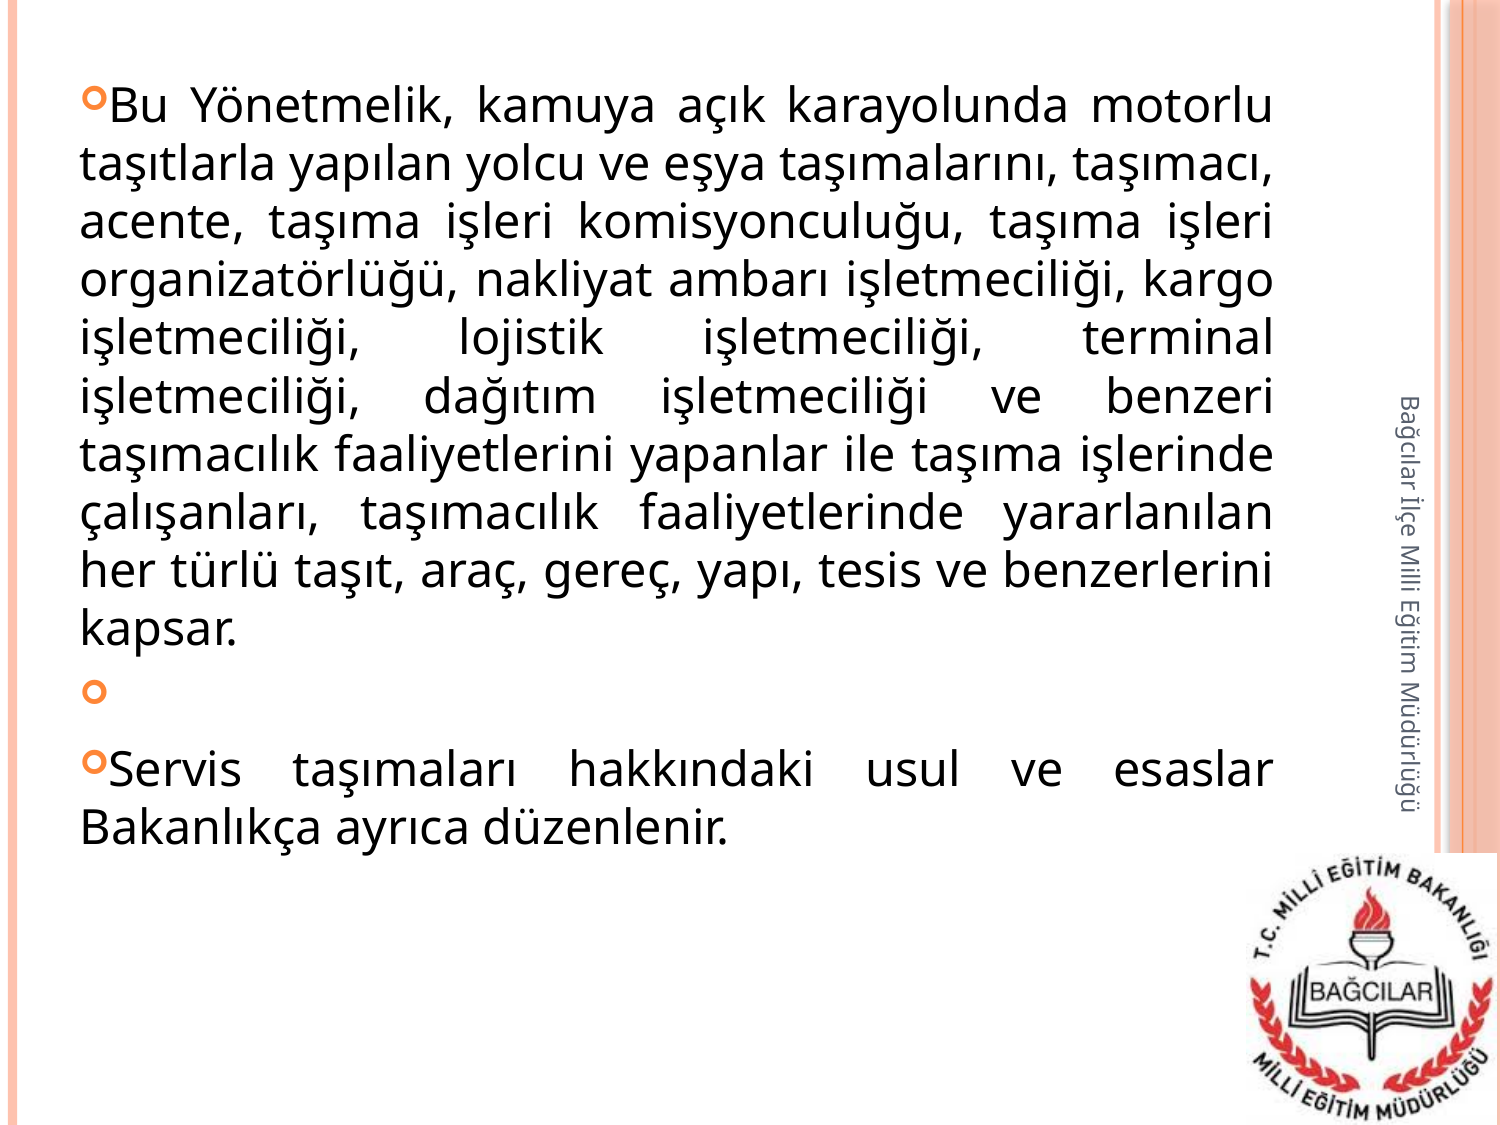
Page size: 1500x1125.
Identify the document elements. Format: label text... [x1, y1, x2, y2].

footer Bağcılar İlçe Milli Eğitim Müdürlüğü [1379, 380, 1440, 849]
list Bu Yönetmelik, kamuya açık karayolunda motorlu taşıtlarla yapılan yolcu ve eşya taşımalarını, taşımacı, acente, taşıma işleri komisyonculuğu, taşıma işleri organizatörlüğü, nakliyat ambarı işletmeciliği, kargo işletmeciliği, lojistik işletmeciliği, terminal işletmeciliği, dağıtım işletmeciliği ve benzeri taşımacılık faaliyetlerini yapanlar ile taşıma işlerinde çalışanları, taşımacılık faaliyetlerinde yararlanılan her türlü taşıt, araç, gereç, yapı, tesis ve benzerlerini kapsar. Servis taşımaları hakkındaki usul ve esaslar Bakanlıkça ayrıca düzenlenir. [64, 66, 1290, 866]
picture [1245, 852, 1497, 1125]
